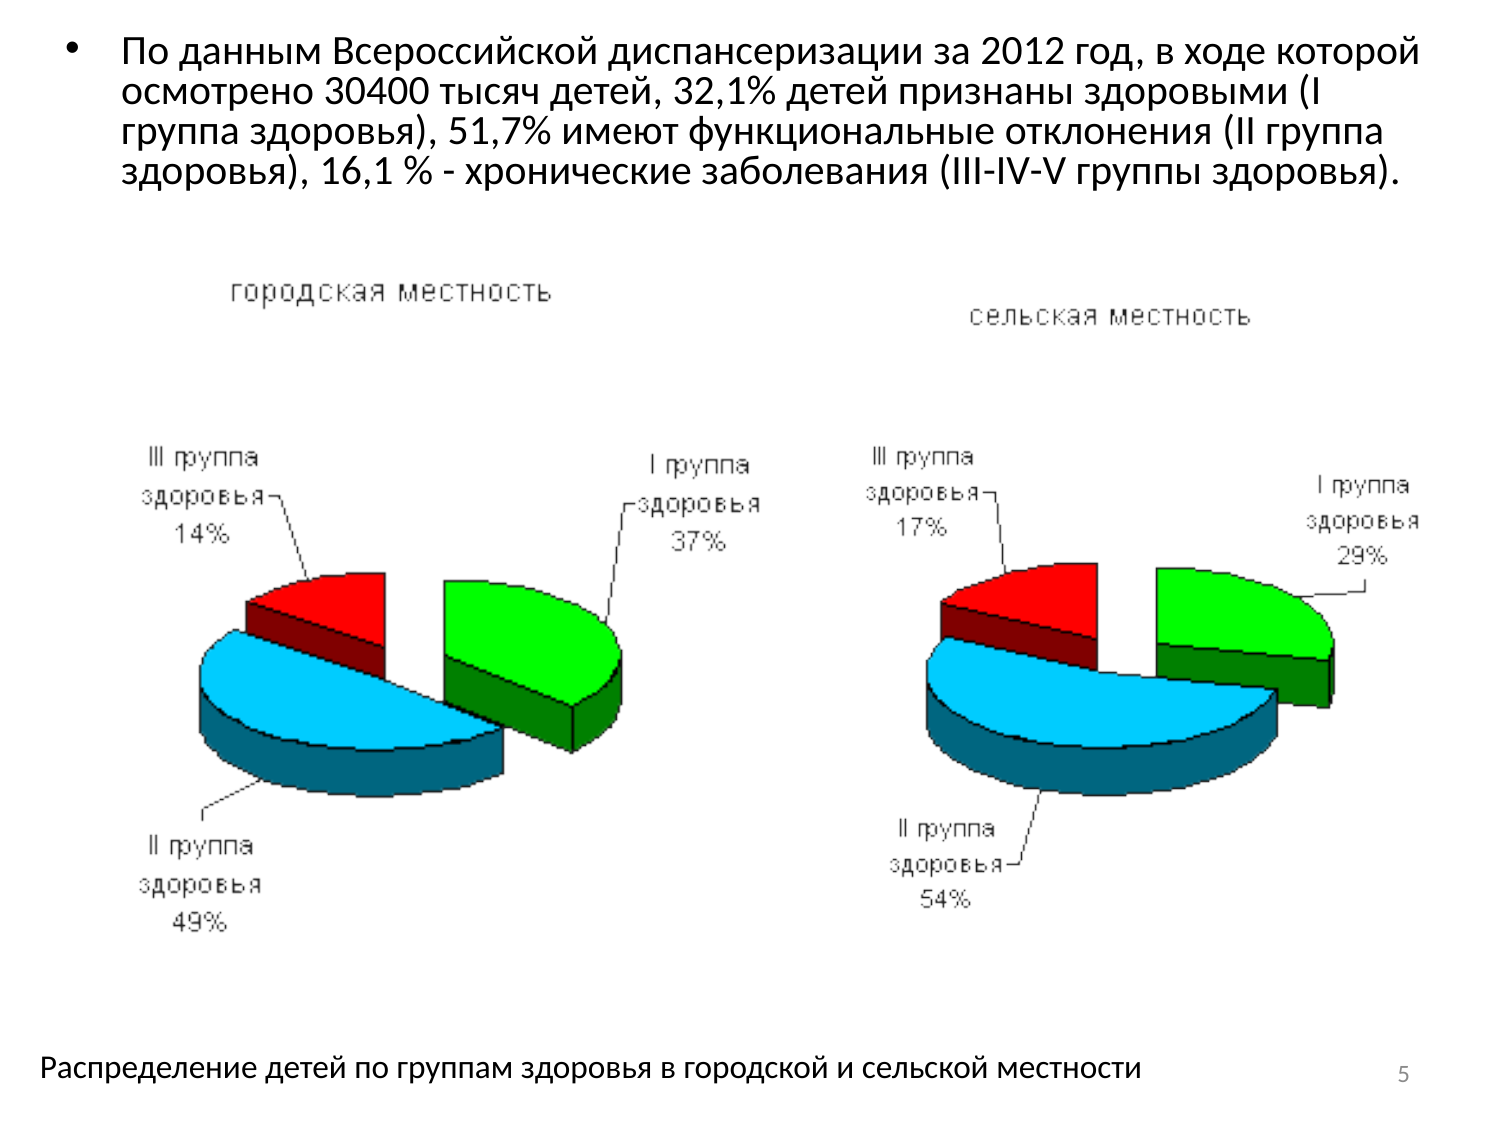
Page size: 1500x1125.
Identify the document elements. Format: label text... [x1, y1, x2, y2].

slide_number 5 [1074, 1042, 1425, 1103]
list По данным Всероссийской диспансеризации за 2012 год, в ходе которой осмотрено 30400 тысяч детей, 32,1% детей признаны здоровыми (I группа здоровья), 51,7% имеют функциональные отклонения (II группа здоровья), 16,1 % - хронические заболевания (III-IV-V группы здоровья). [50, 24, 1463, 260]
picture [0, 233, 1500, 1046]
text_box Распределение детей по группам здоровья в городской и сельской местности [24, 1037, 1475, 1100]
